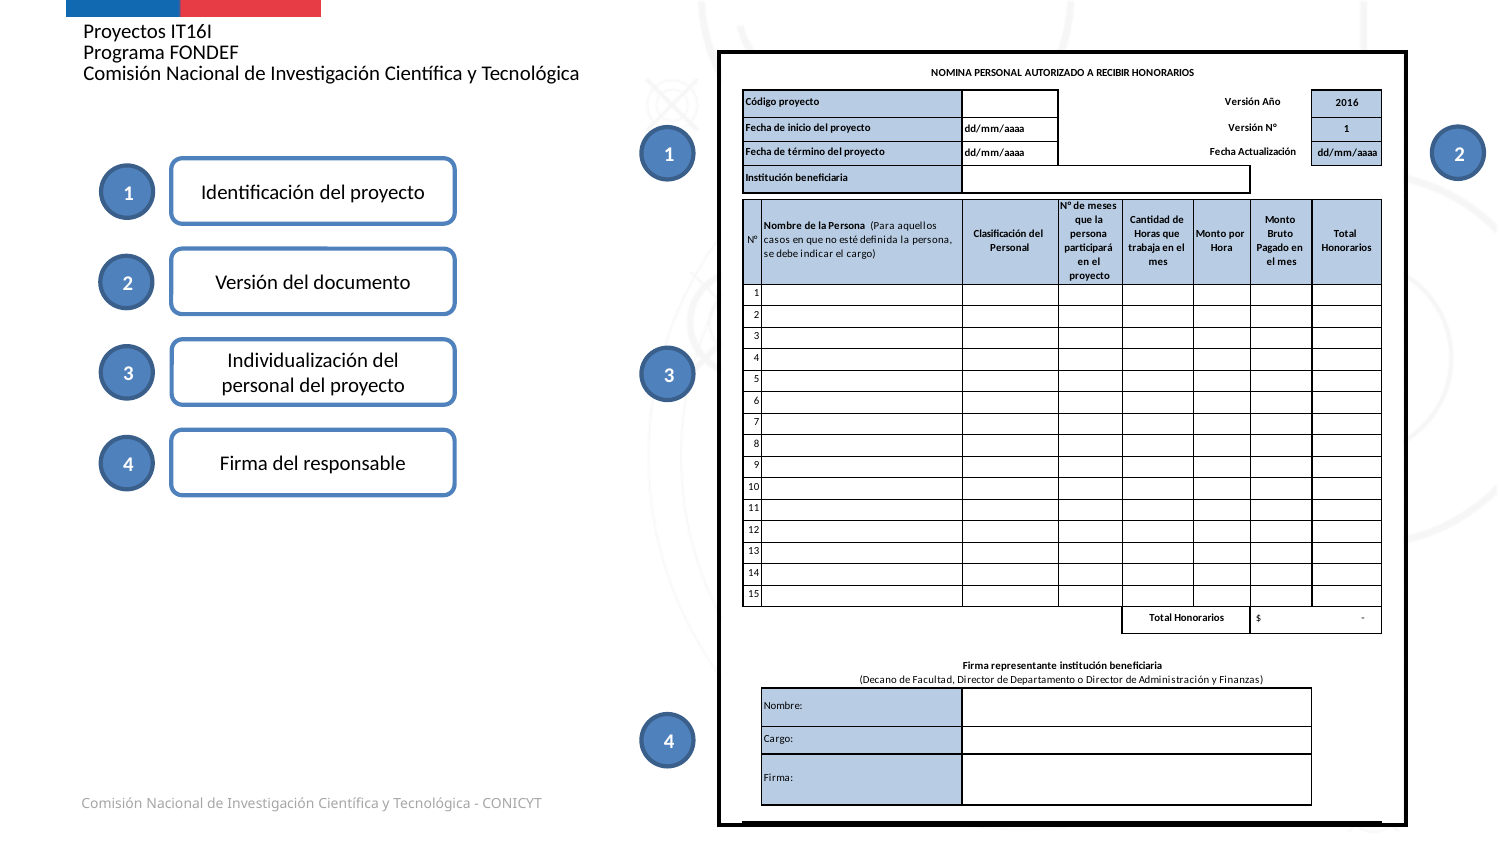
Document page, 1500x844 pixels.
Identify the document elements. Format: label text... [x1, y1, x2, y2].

text_box 1 [98, 163, 156, 220]
text_box 4 [98, 434, 155, 492]
text_box Firma del responsable [169, 427, 457, 498]
text_box 2 [1429, 124, 1487, 182]
text_box 4 [639, 711, 696, 769]
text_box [721, 53, 1405, 824]
text_box 1 [639, 124, 696, 182]
text_box 3 [98, 344, 155, 401]
text_box Identificación del proyecto [169, 156, 457, 226]
text_box Individualización del personal del proyecto [169, 337, 457, 407]
text_box Versión del documento [169, 246, 457, 317]
picture [66, 0, 321, 17]
text_box 3 [639, 345, 696, 403]
text_box Proyectos IT16I Programa FONDEF Comisión Nacional de Investigación Científica y Tecnológica [68, 16, 1240, 105]
text_box 2 [98, 253, 155, 311]
picture [632, 0, 1500, 844]
